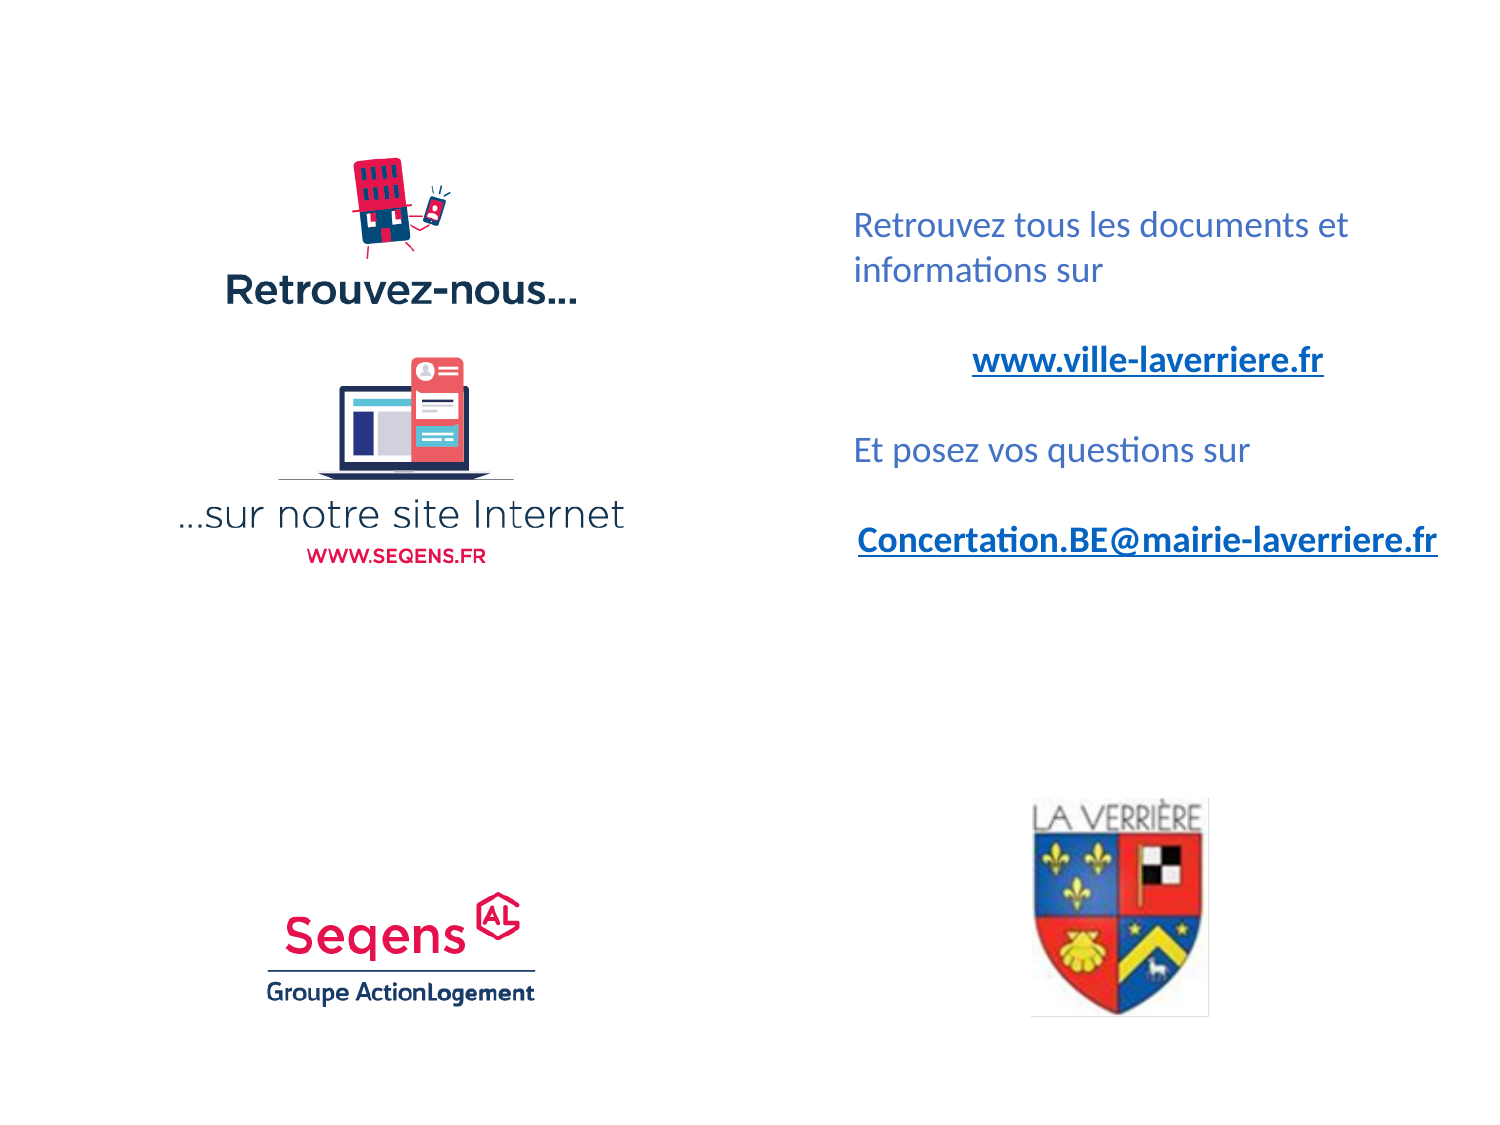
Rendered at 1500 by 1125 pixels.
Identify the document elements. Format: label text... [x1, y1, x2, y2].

picture [1031, 798, 1211, 1019]
picture [0, 36, 824, 1125]
text_box Retrouvez tous les documents et informations sur www.ville-laverriere.fr Et posez vos questions sur Concertation.BE@mairie-laverriere.fr [838, 192, 1458, 568]
